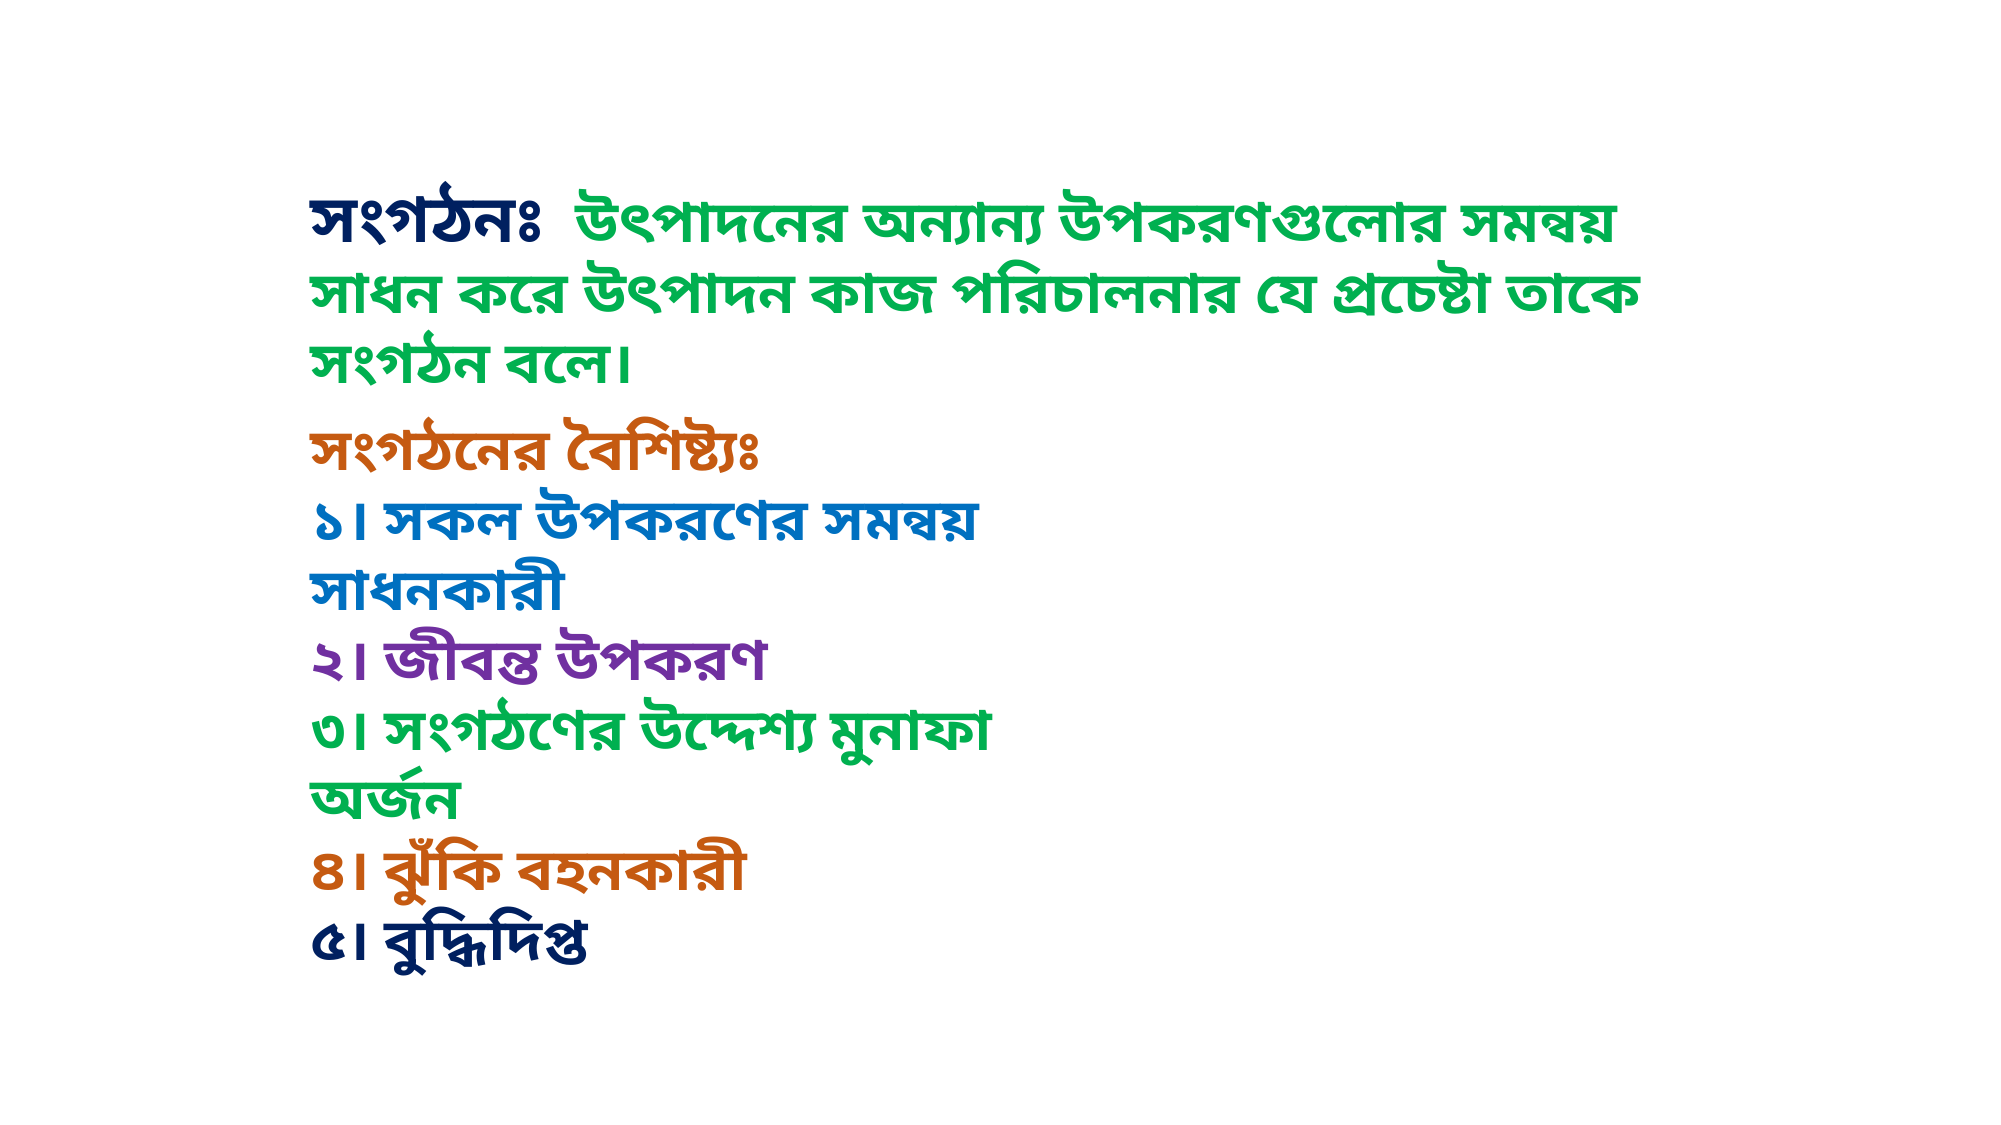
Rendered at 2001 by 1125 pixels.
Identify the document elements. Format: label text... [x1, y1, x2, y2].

text_box সংগঠনের বৈশিষ্ট্যঃ ১। সকল উপকরণের সমন্বয় সাধনকারী ২। জীবন্ত উপকরণ ৩। সংগঠণের উদ্দেশ্য মুনাফা অর্জন ৪। ঝুঁকি বহনকারী ৫। বুদ্ধিদিপ্ত [295, 404, 1173, 980]
text_box সংগঠনঃ উৎপাদনের অন্যান্য উপকরণগুলোর সমন্বয় সাধন করে উৎপাদন কাজ পরিচালনার যে প্রচেষ্টা তাকে সংগঠন বলে। [295, 168, 1703, 403]
